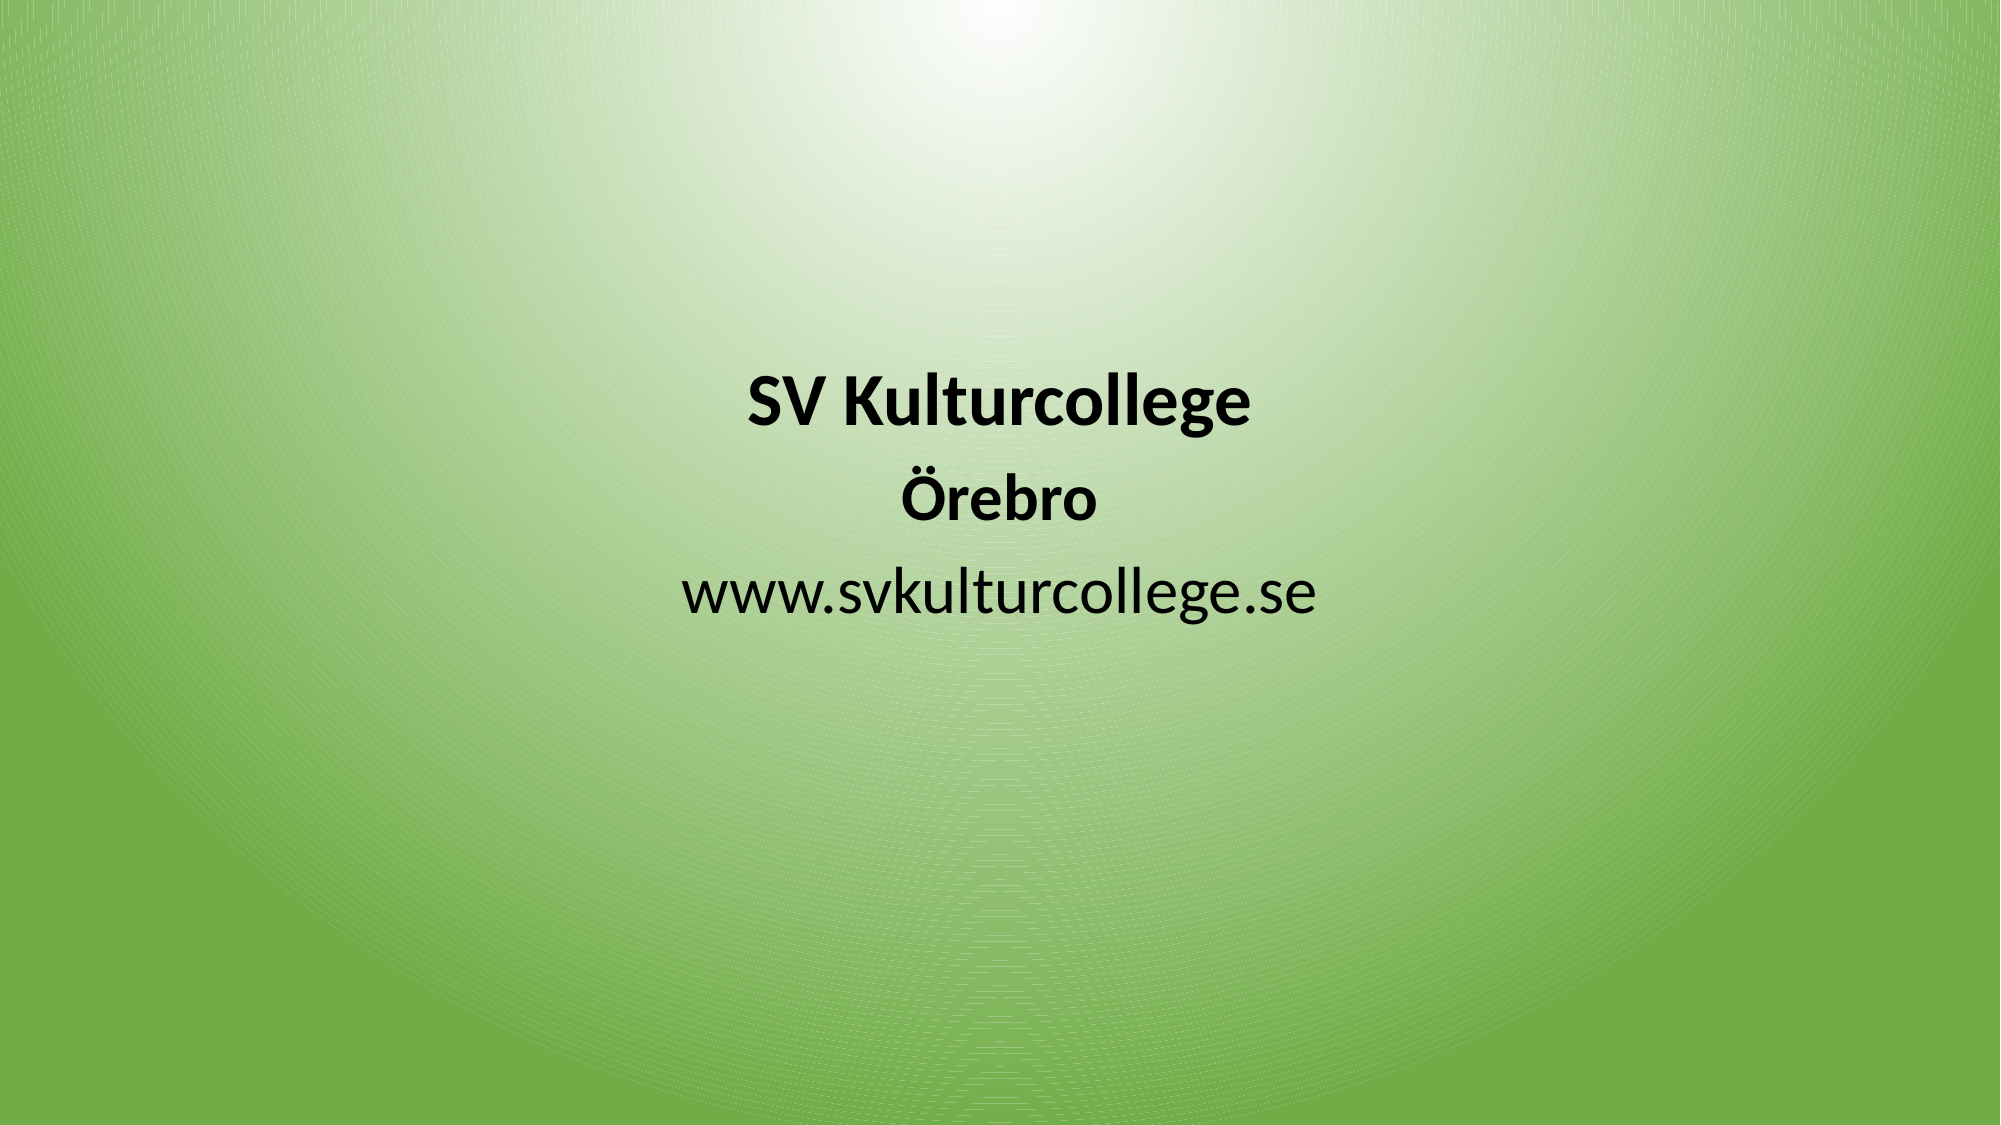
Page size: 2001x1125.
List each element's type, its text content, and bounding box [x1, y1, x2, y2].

subtitle SV Kulturcollege Örebro www.svkulturcollege.se [249, 66, 1750, 975]
